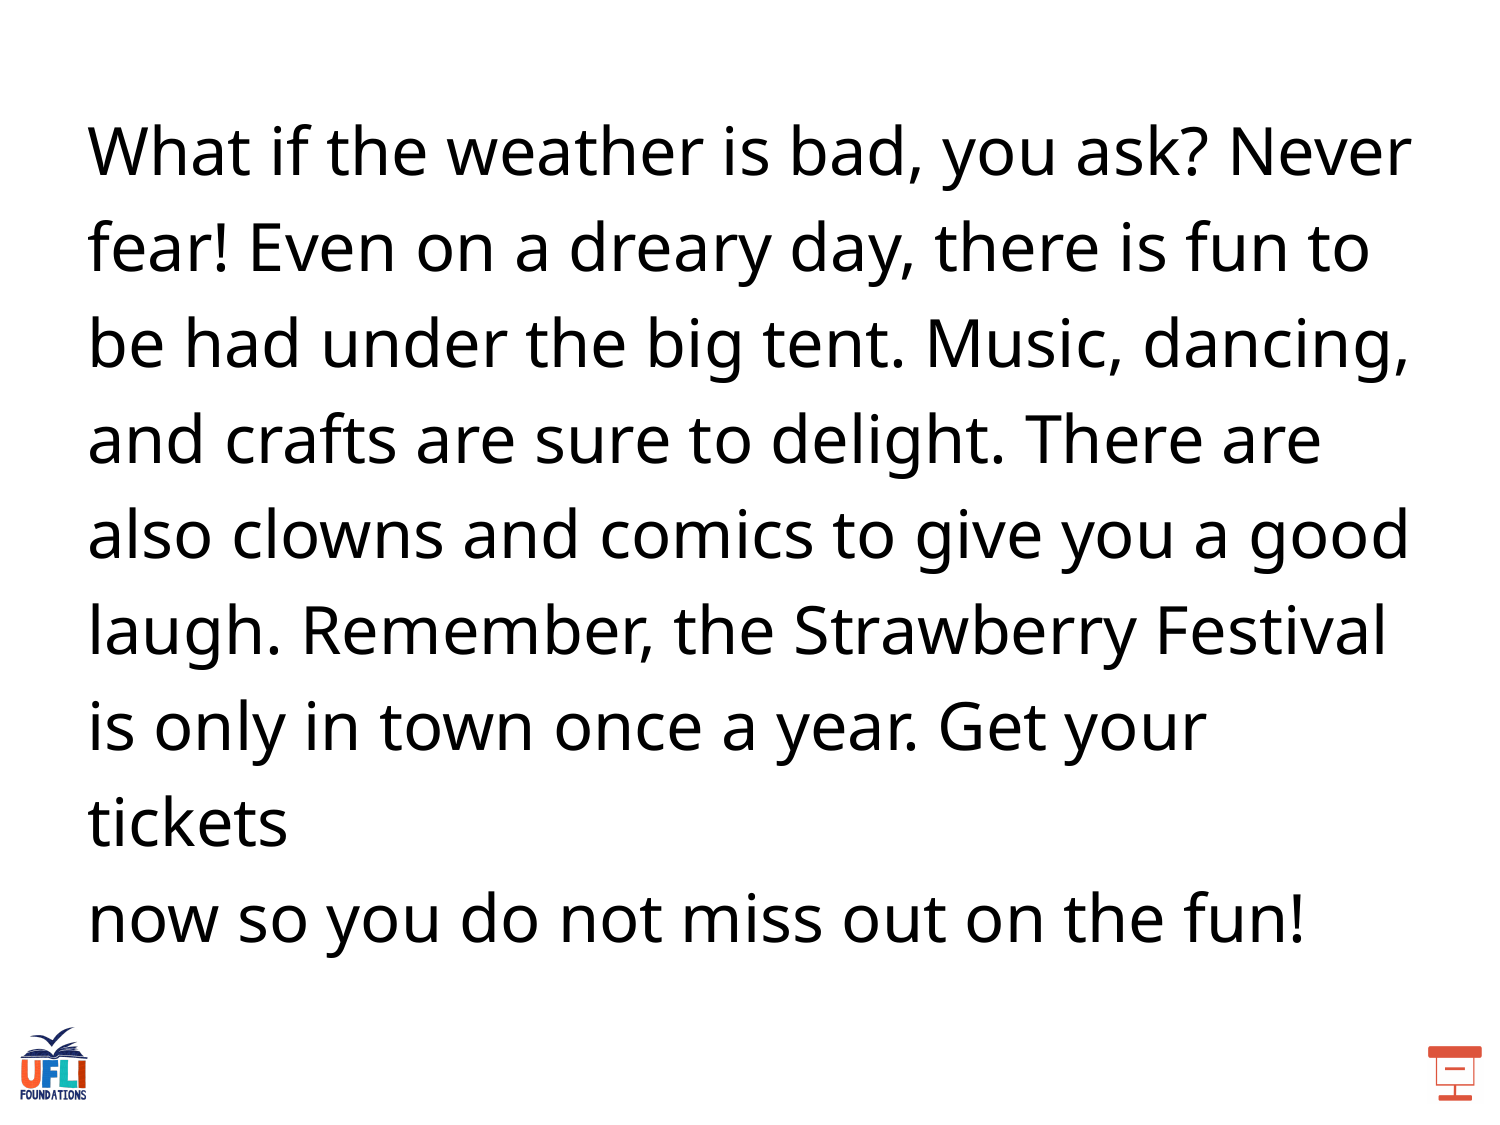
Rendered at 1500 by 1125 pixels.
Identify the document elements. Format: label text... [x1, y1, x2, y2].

picture [1427, 1043, 1484, 1104]
text_box What if the weather is bad, you ask? Never fear! Even on a dreary day, there is fun to be had under the big tent. Music, dancing, and crafts are sure to delight. There are also clowns and comics to give you a good laugh. Remember, the Strawberry Festival is only in town once a year. Get your tickets now so you do not miss out on the fun! [72, 85, 1439, 678]
picture [16, 1027, 90, 1103]
